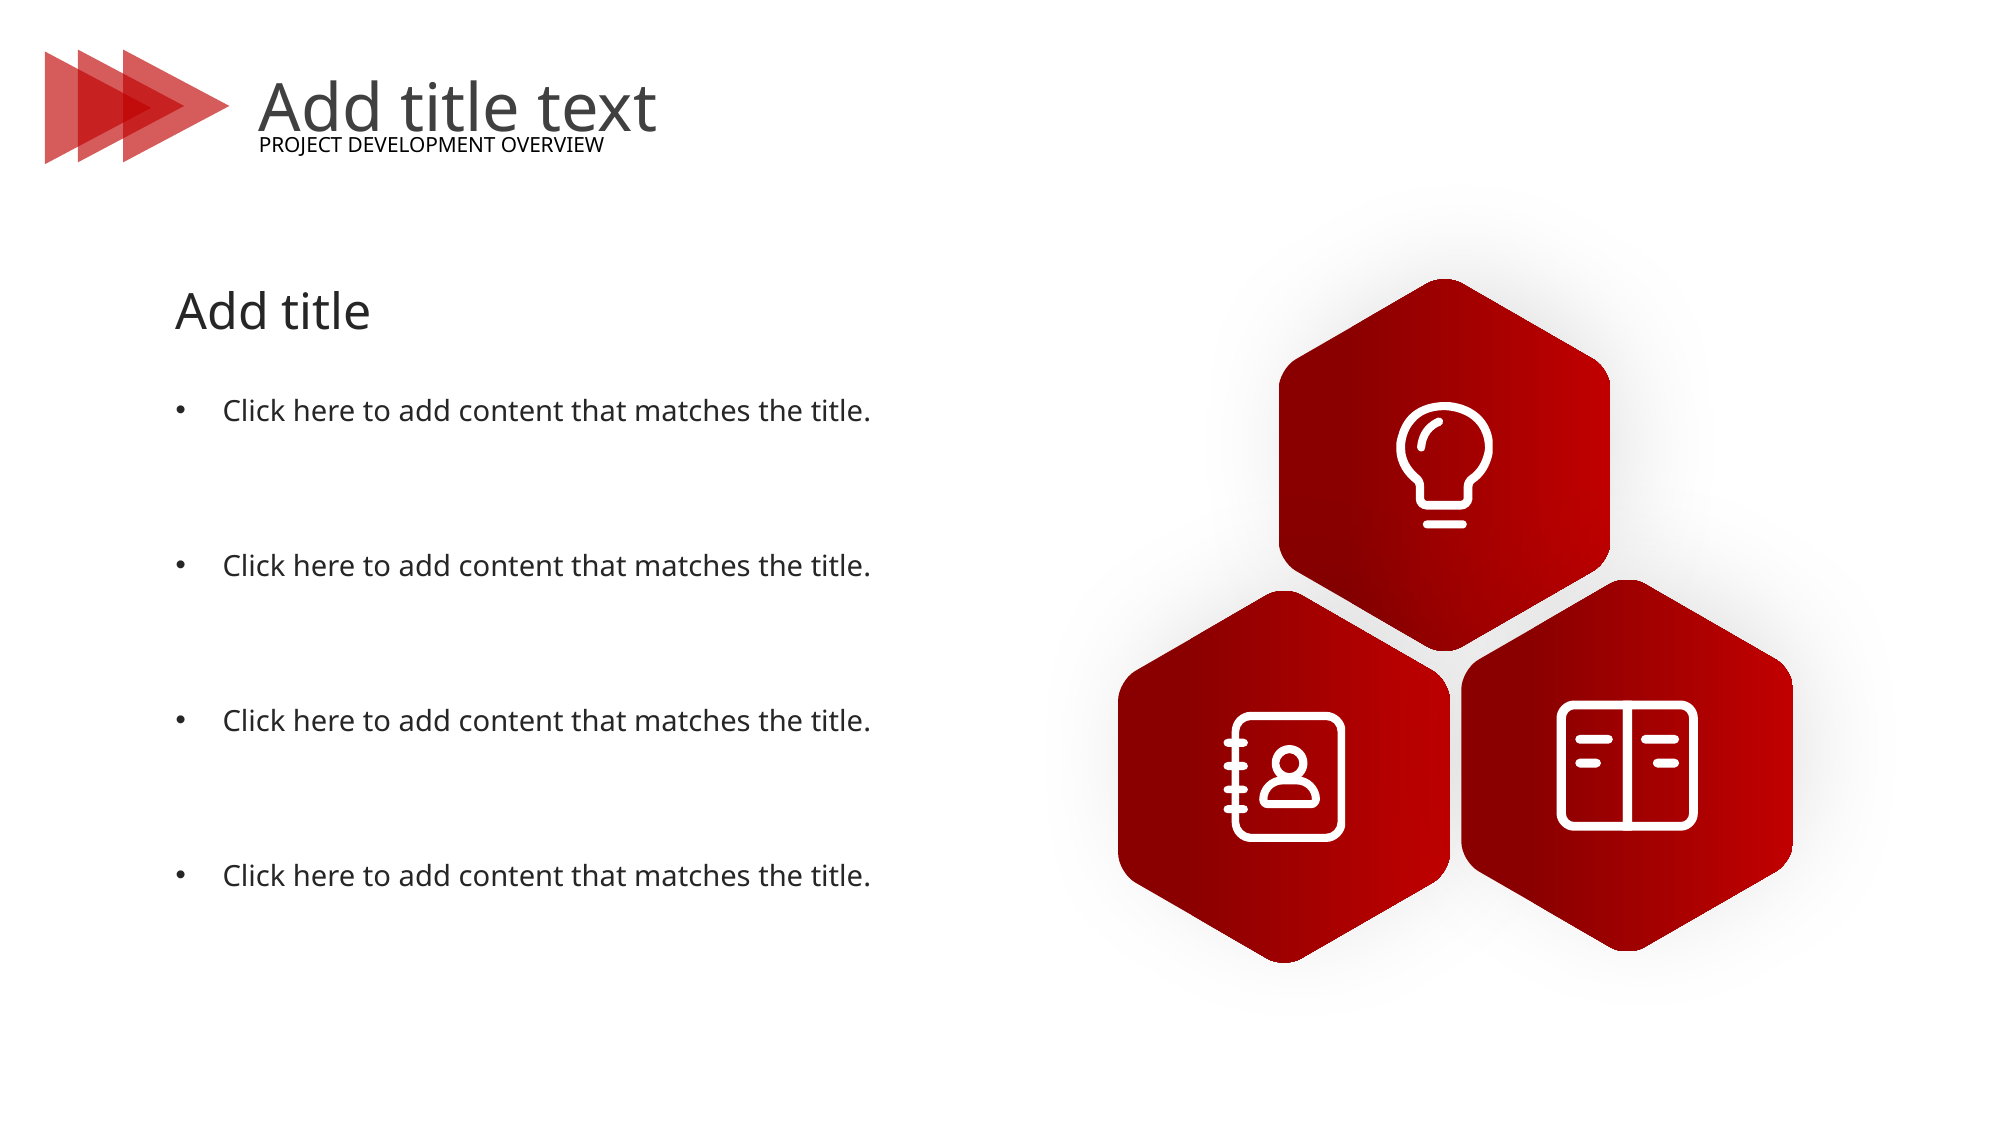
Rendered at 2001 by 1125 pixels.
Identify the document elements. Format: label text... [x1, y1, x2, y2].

text_box Click here to add content that matches the title. [160, 377, 921, 435]
text_box Click here to add content that matches the title. [160, 532, 921, 590]
text_box Click here to add content that matches the title. [160, 842, 921, 900]
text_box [44, 49, 230, 165]
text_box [1118, 278, 1794, 965]
text_box Click here to add content that matches the title. [160, 687, 921, 745]
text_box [243, 17, 752, 165]
text_box Add title [160, 271, 461, 347]
